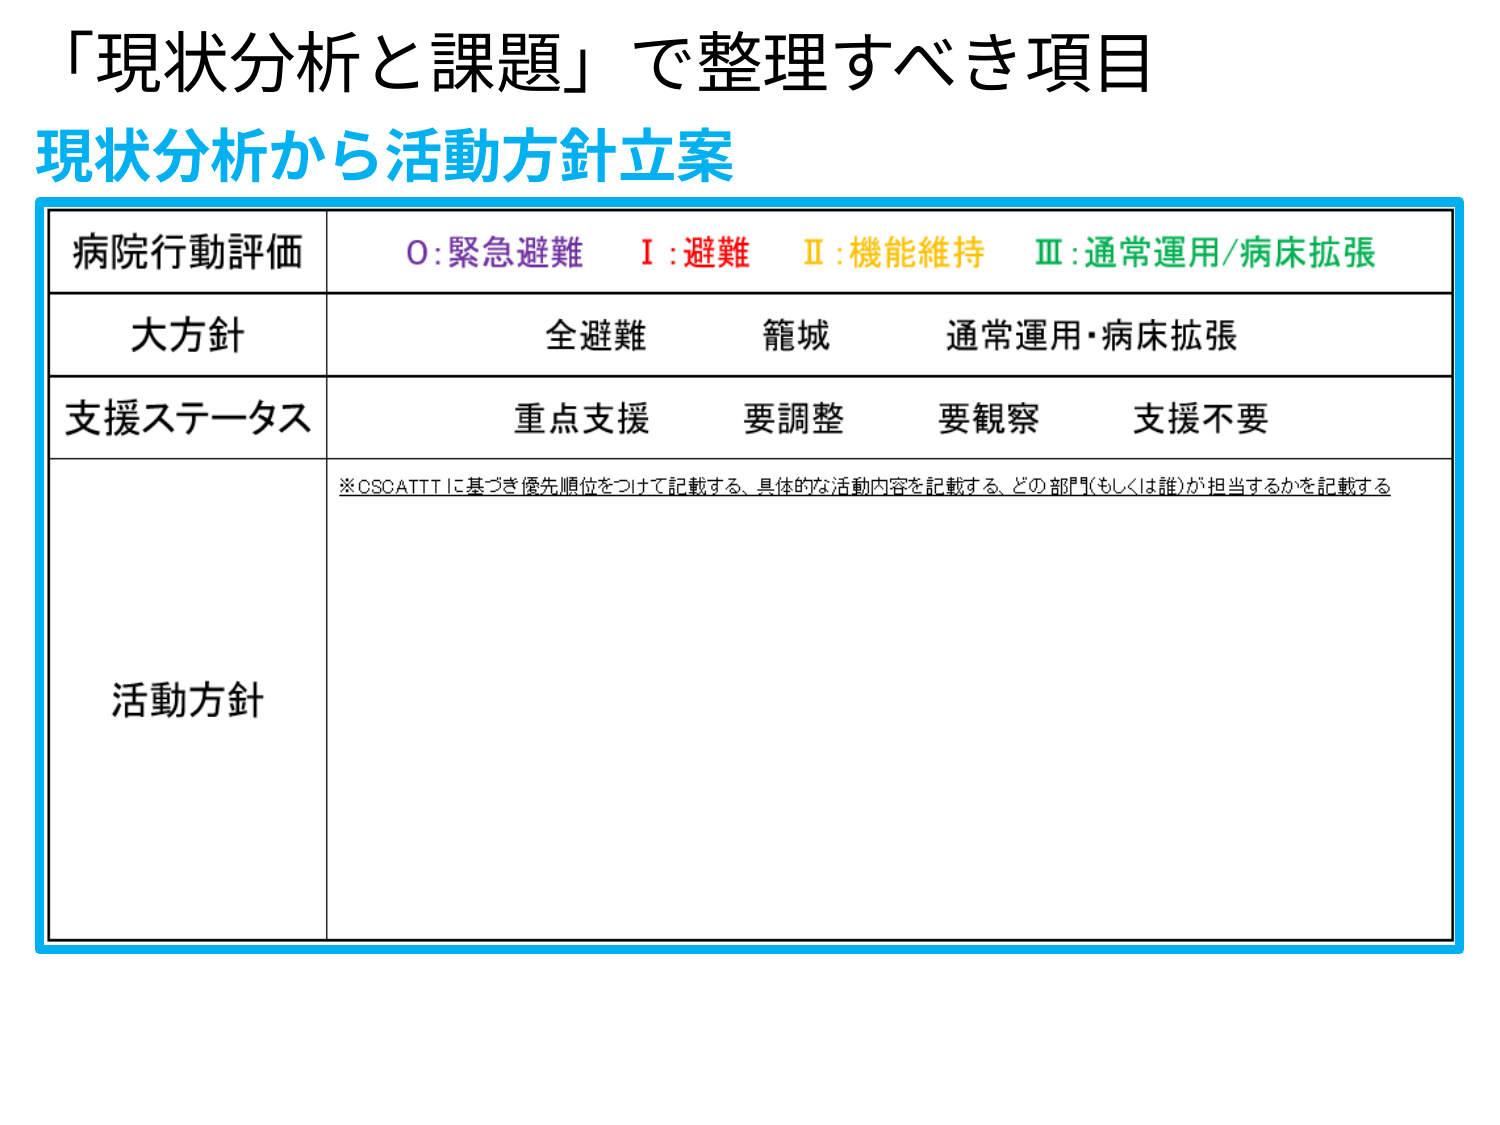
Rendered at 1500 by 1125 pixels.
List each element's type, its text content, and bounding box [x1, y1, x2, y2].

text_box 現状分析から活動方針立案 [20, 113, 750, 197]
text_box 「現状分析と課題」で整理すべき項目 [14, 22, 1306, 113]
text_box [39, 198, 1462, 950]
